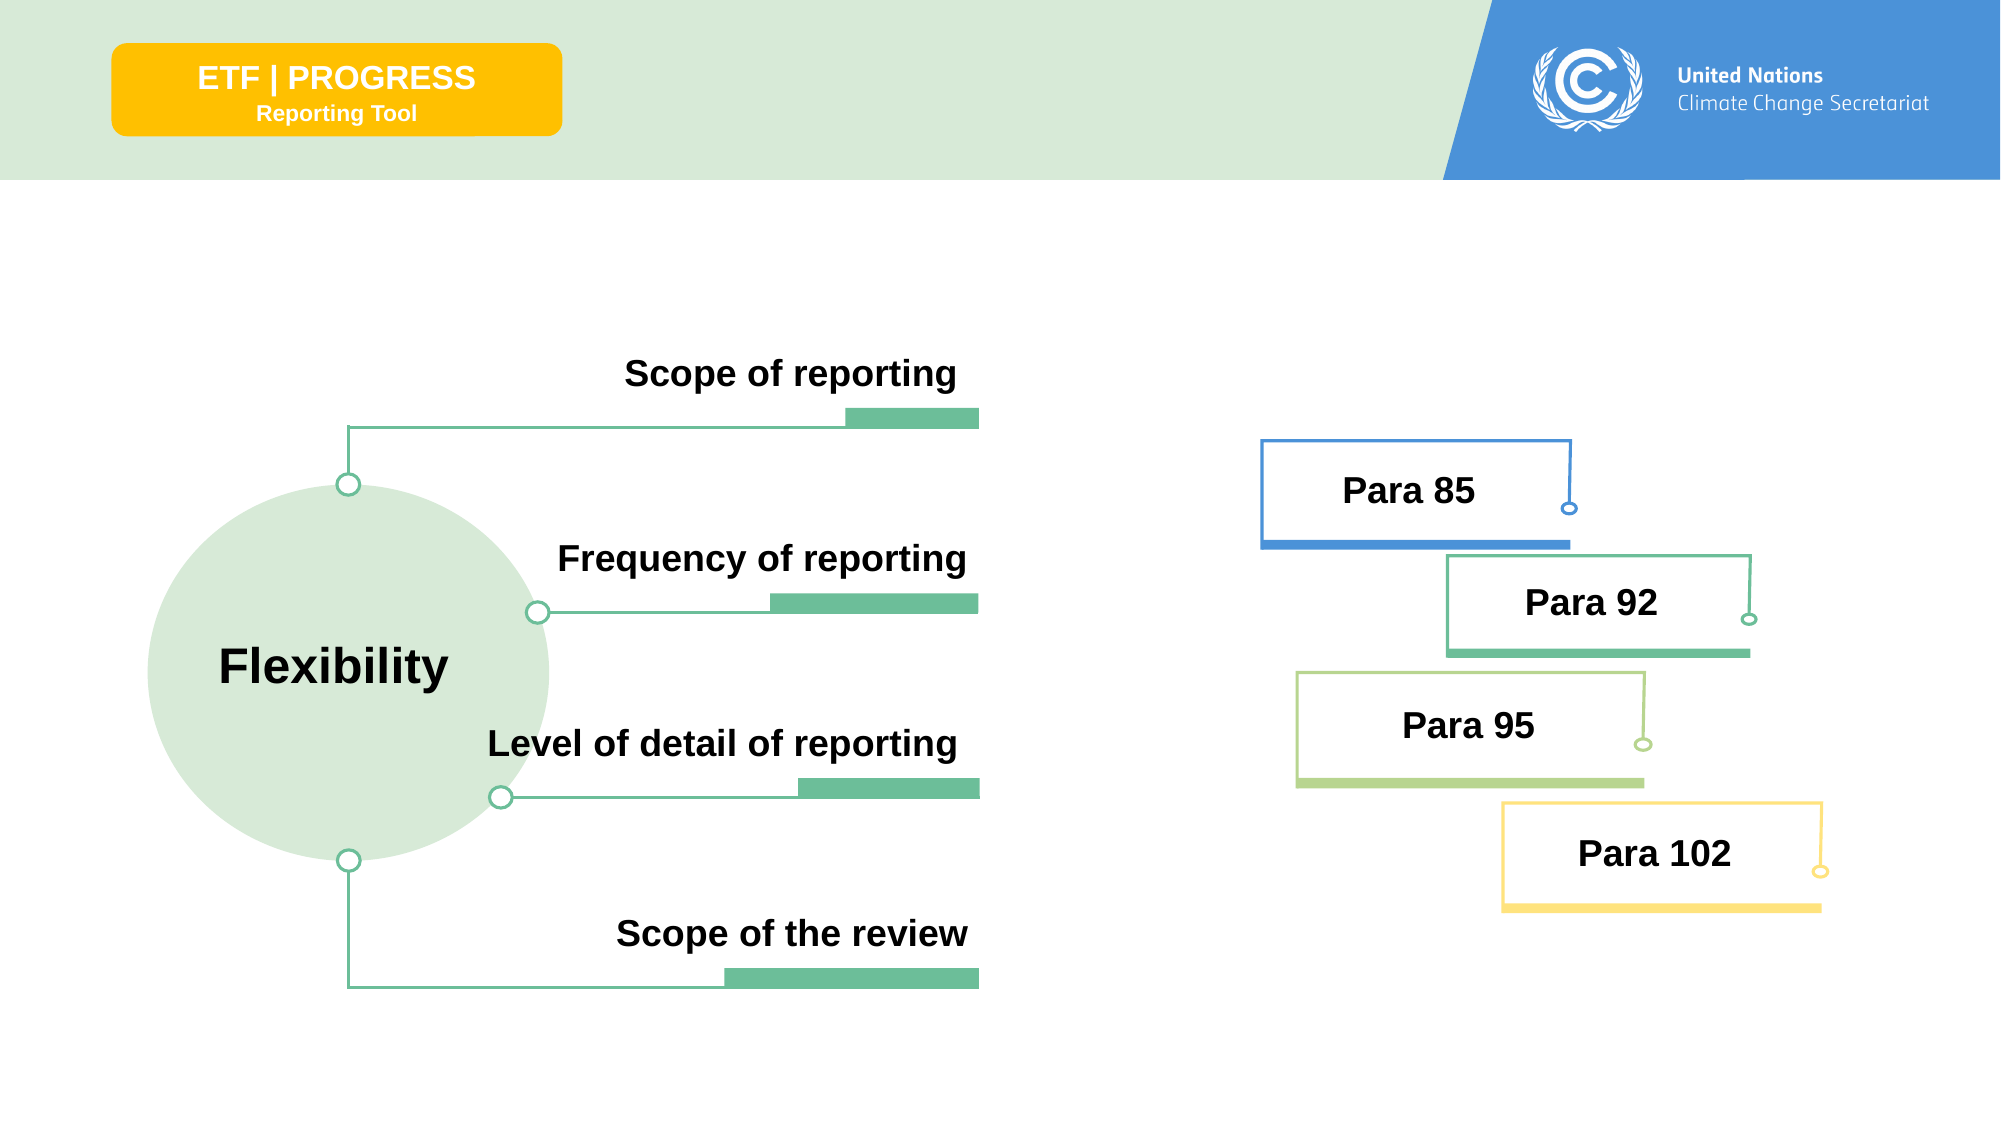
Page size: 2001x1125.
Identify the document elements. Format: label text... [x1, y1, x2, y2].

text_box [1447, 555, 1757, 658]
text_box ETF | PROGRESS Reporting Tool [110, 42, 564, 138]
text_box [1297, 672, 1652, 789]
picture [1533, 47, 1929, 132]
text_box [1502, 802, 1828, 914]
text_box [147, 352, 980, 989]
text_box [1261, 440, 1577, 550]
